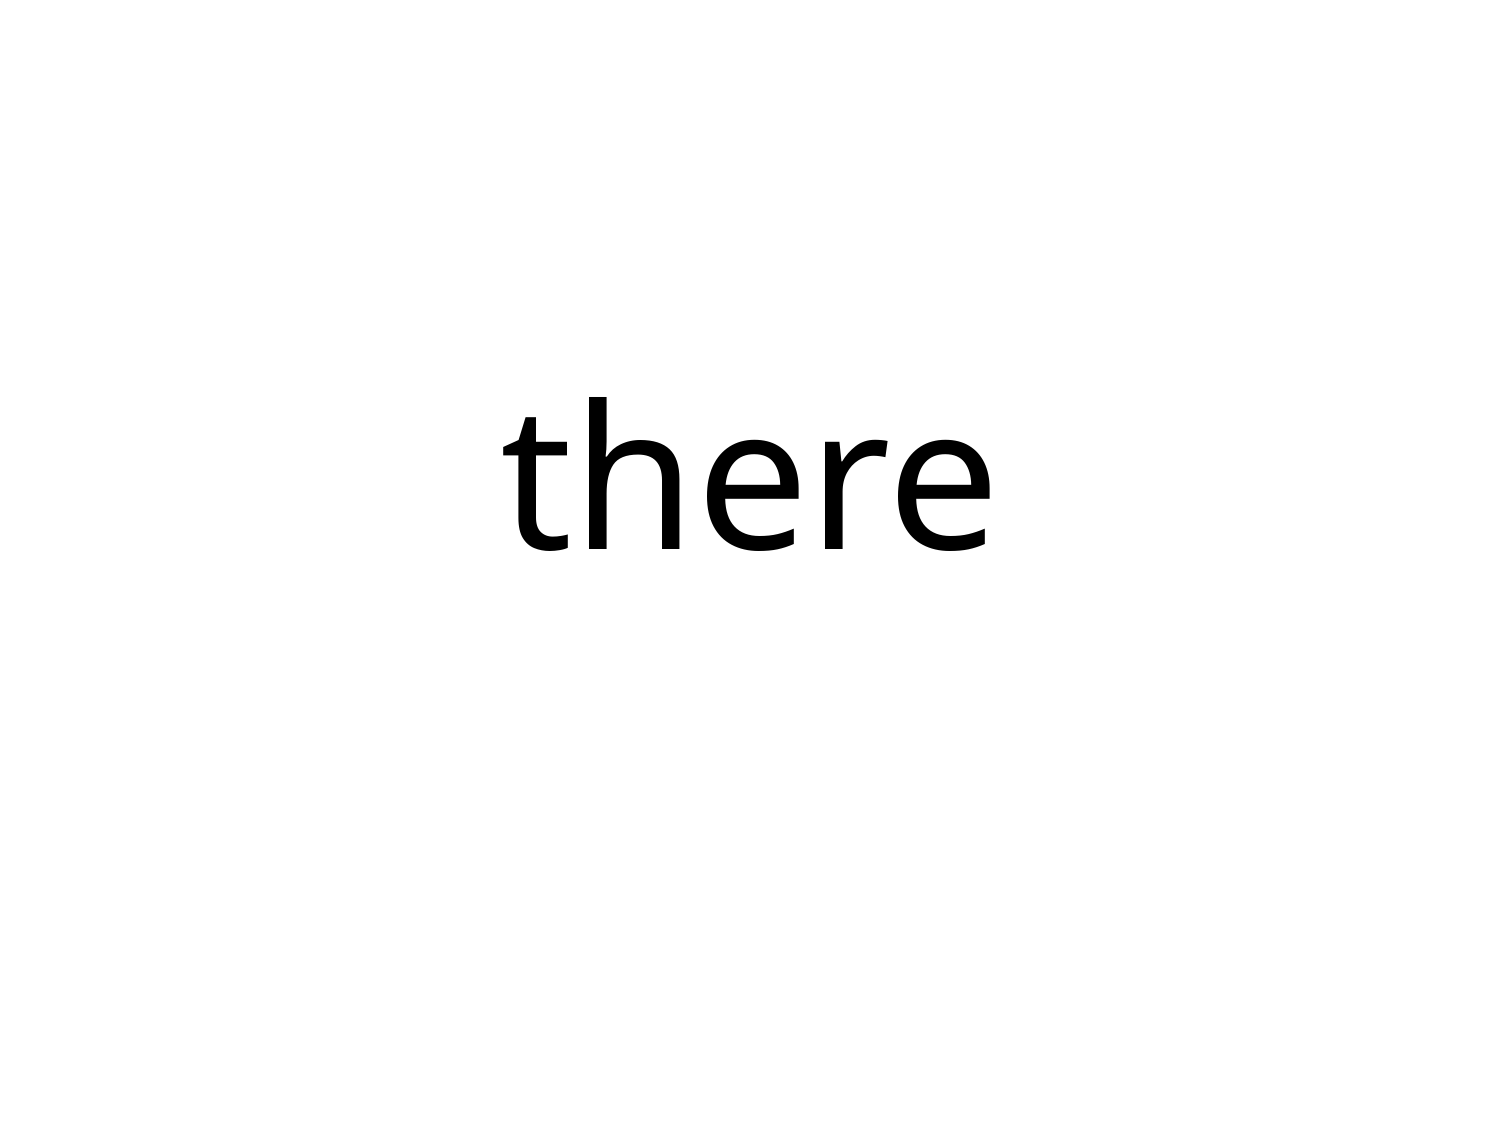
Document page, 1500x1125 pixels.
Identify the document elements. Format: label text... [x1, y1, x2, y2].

title there [112, 349, 1388, 591]
